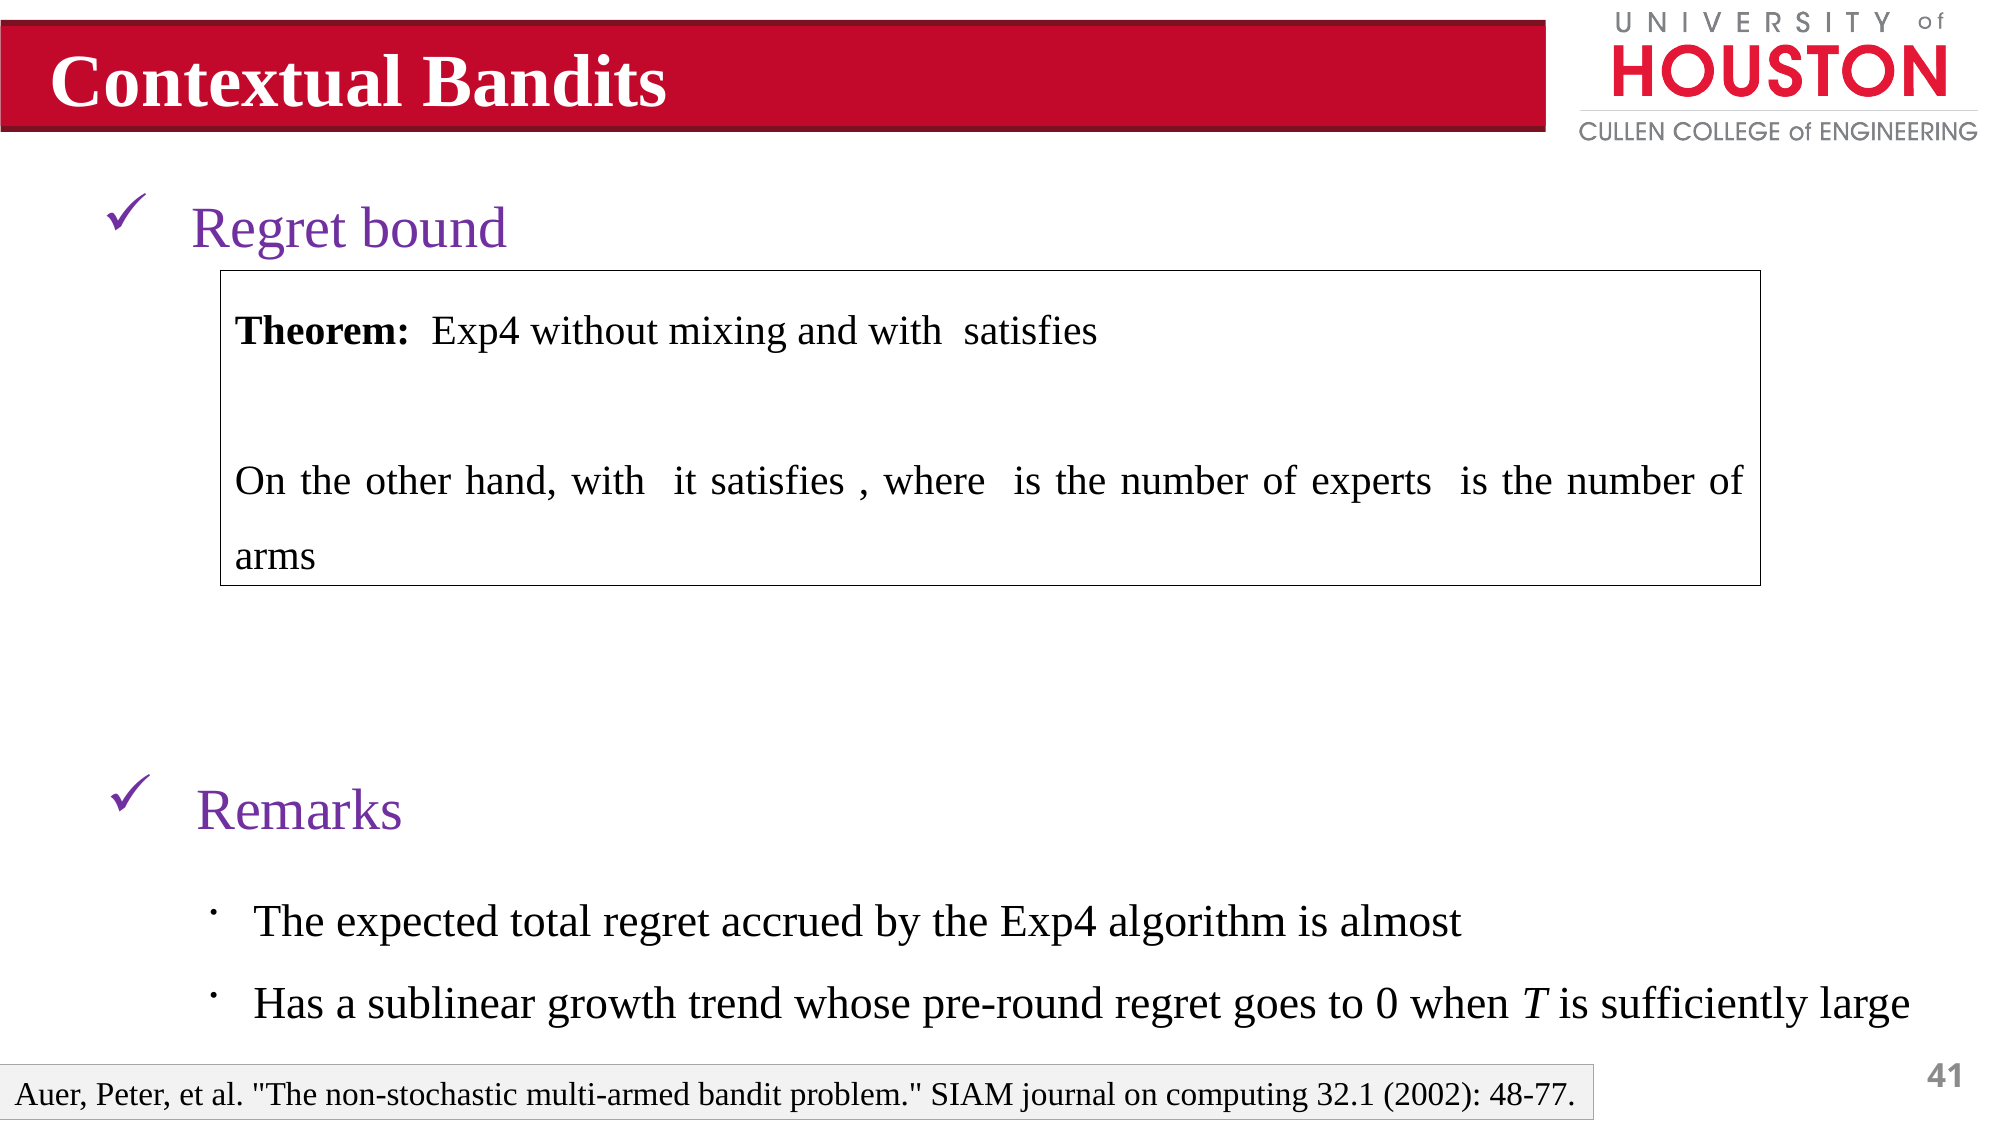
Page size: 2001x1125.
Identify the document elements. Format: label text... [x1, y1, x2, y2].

text_box Regret bound [87, 182, 1489, 267]
text_box Contextual Bandits [34, 23, 1530, 129]
text_box Auer, Peter, et al. "The non-stochastic multi-armed bandit problem." SIAM journal on computing 32.1 (2002): 48-77. [0, 1064, 1594, 1120]
slide_number 41 [1530, 1047, 1980, 1108]
picture [1579, 11, 1978, 141]
text_box Remarks [92, 763, 1494, 849]
